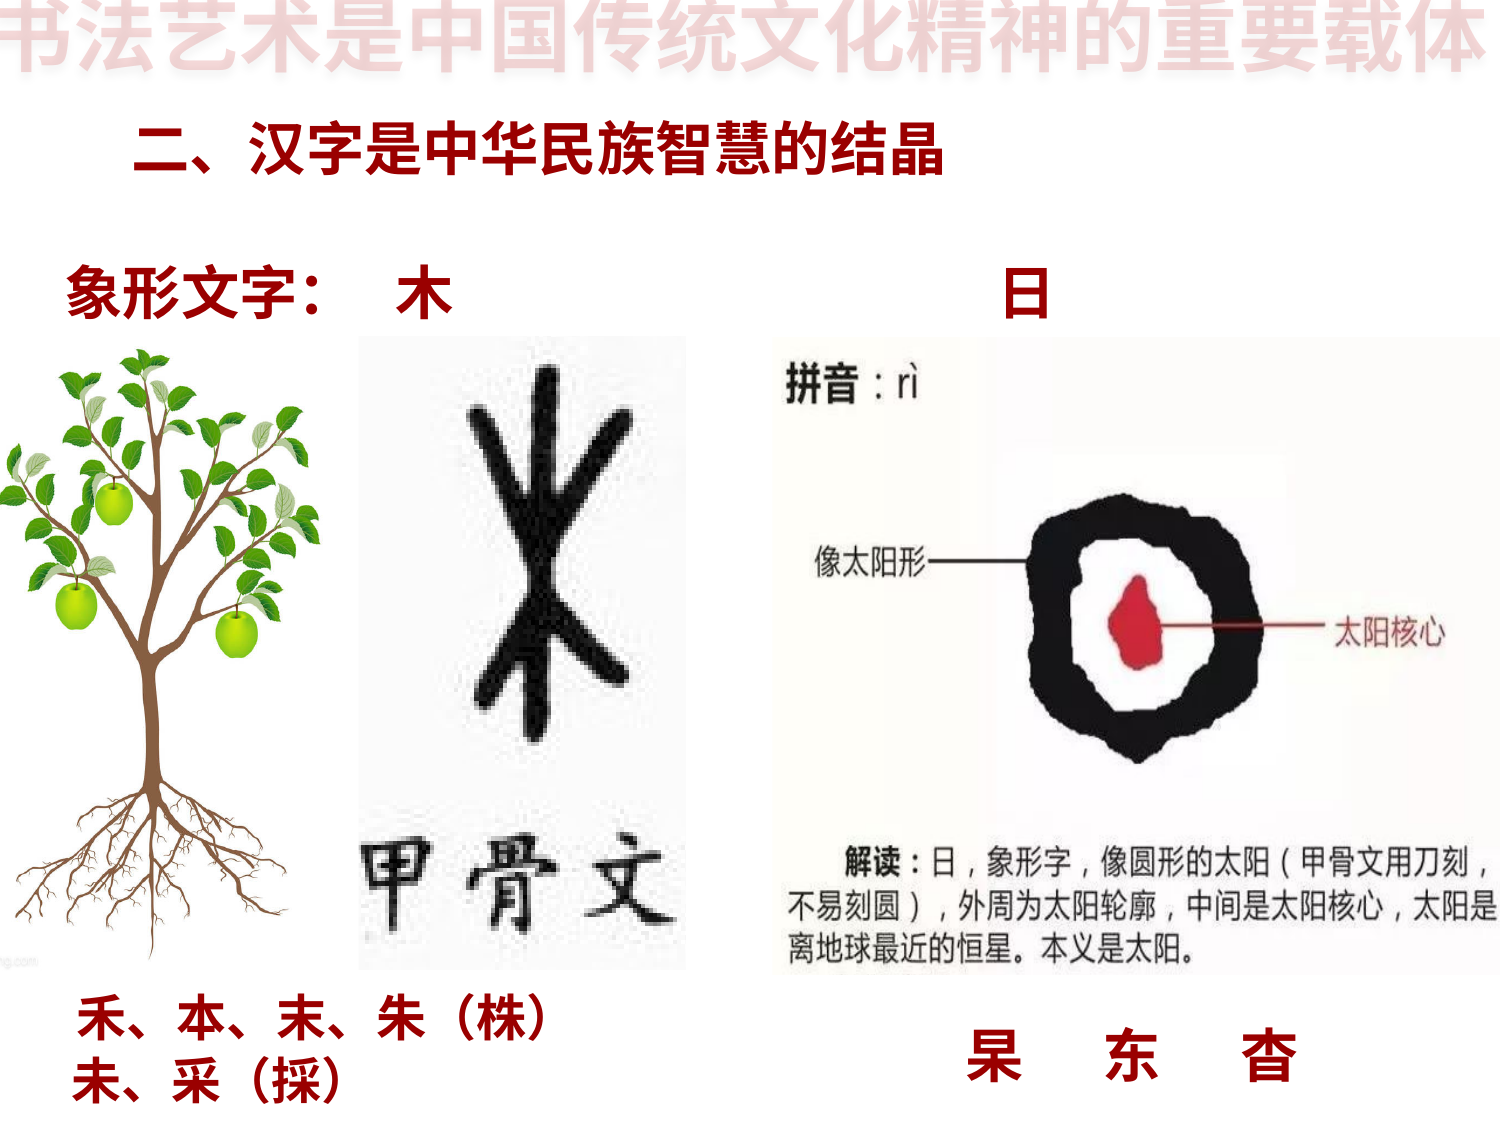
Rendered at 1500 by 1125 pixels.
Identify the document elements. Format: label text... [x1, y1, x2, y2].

text_box 杲 东 杳 [950, 1011, 1371, 1097]
text_box 书法艺术是中国传统文化精神的重要载体 [0, 0, 1500, 90]
picture [772, 337, 1500, 975]
picture [0, 336, 687, 972]
text_box 禾、本、末、朱（株） 未、采（採） [0, 978, 675, 1118]
text_box 象形文字： 木 日 [49, 249, 1437, 334]
text_box 二、汉字是中华民族智慧的结晶 [72, 112, 962, 191]
